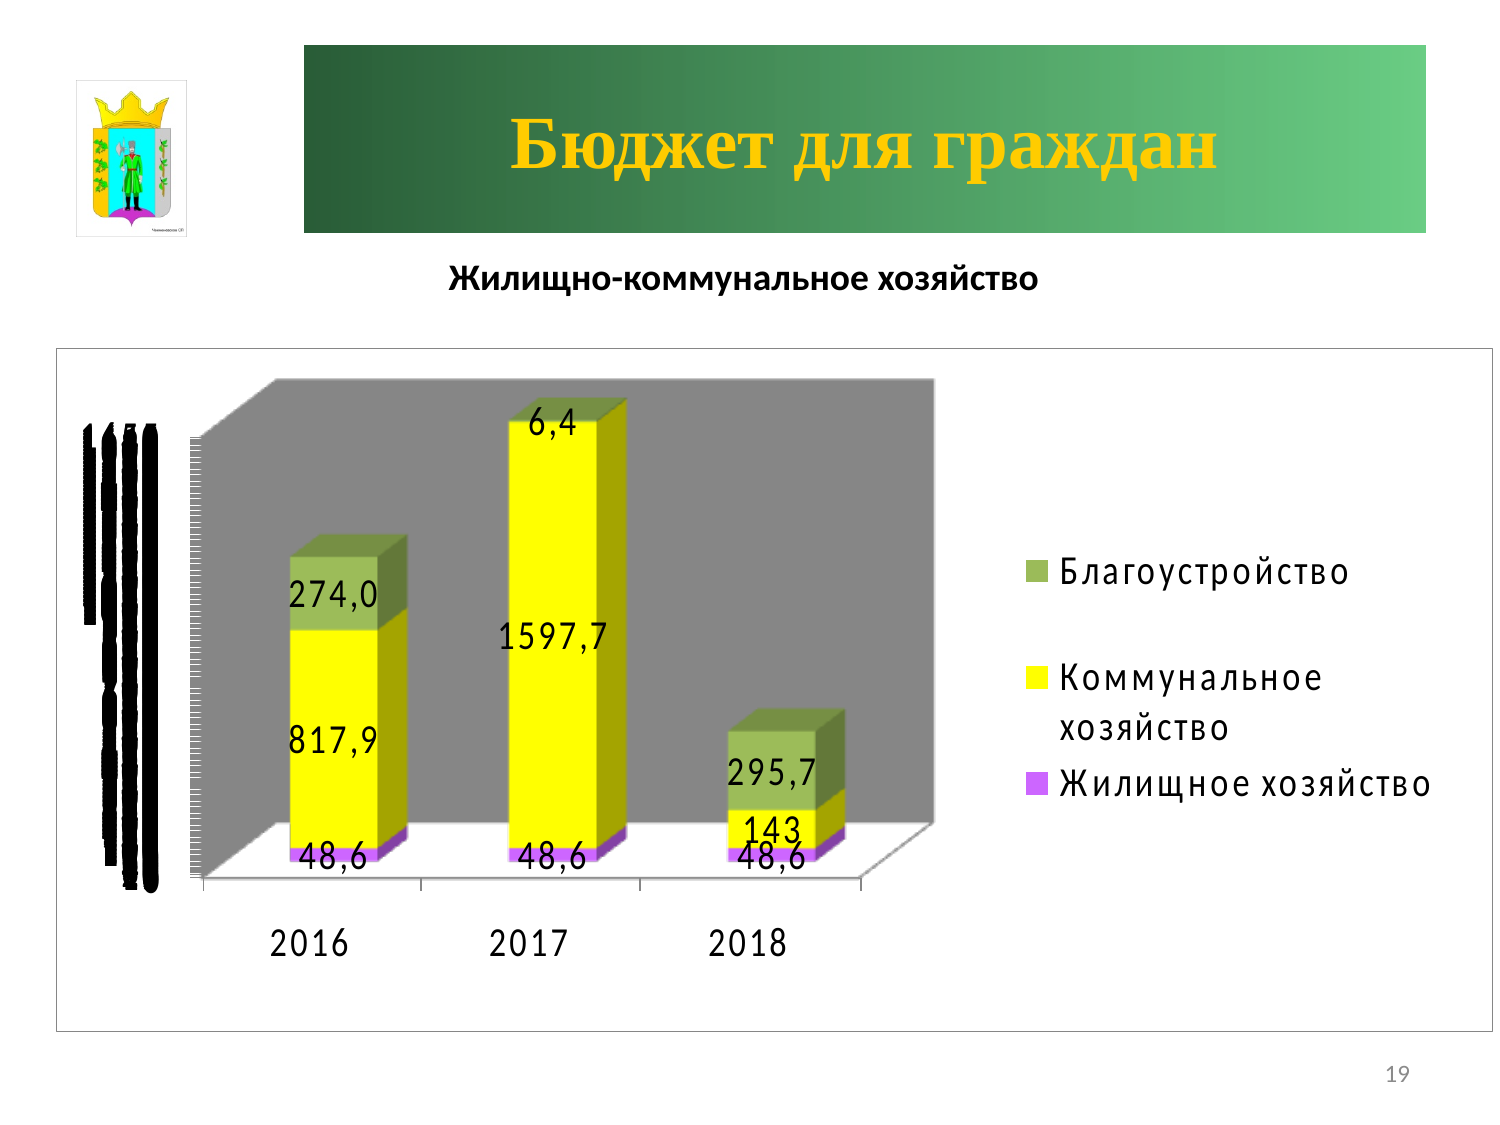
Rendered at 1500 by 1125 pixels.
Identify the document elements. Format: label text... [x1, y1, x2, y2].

text_box Жилищно-коммунальное хозяйство [46, 246, 1442, 306]
slide_number 19 [1074, 1047, 1425, 1103]
picture [76, 80, 187, 237]
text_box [46, 339, 1499, 1038]
title Бюджет для граждан [304, 45, 1425, 233]
